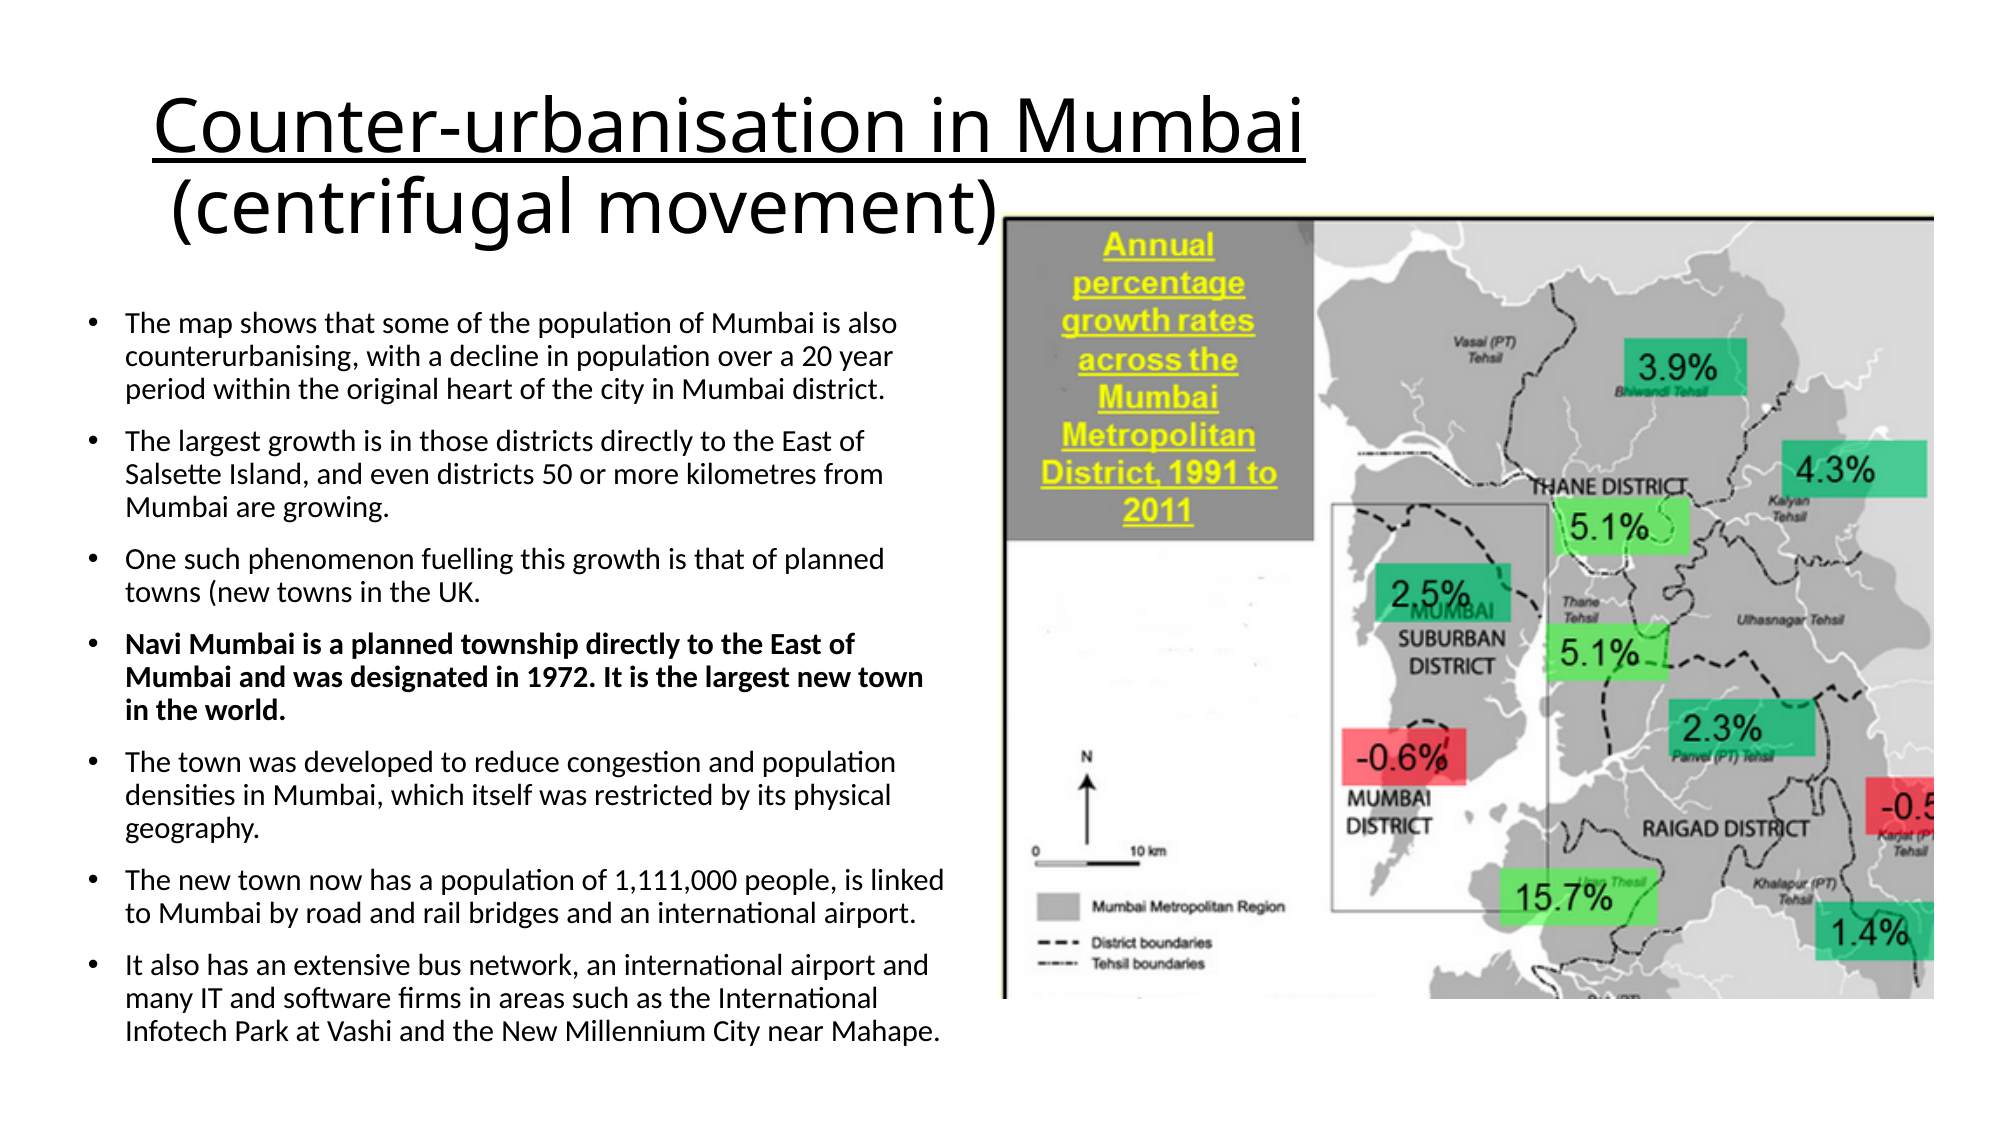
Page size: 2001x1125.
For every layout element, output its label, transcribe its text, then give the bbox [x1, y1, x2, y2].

picture [1000, 212, 1934, 999]
list The map shows that some of the population of Mumbai is also counterurbanising, with a decline in population over a 20 year period within the original heart of the city in Mumbai district. The largest growth is in those districts directly to the East of Salsette Island, and even districts 50 or more kilometres from Mumbai are growing. One such phenomenon fuelling this growth is that of planned towns (new towns in the UK. Navi Mumbai is a planned township directly to the East of Mumbai and was designated in 1972. It is the largest new town in the world. The town was developed to reduce congestion and population densities in Mumbai, which itself was restricted by its physical geography. The new town now has a population of 1,111,000 people, is linked to Mumbai by road and rail bridges and an international airport. It also has an extensive bus network, an international airport and many IT and software firms in areas such as the International Infotech Park at Vashi and the New Millennium City near Mahape. [72, 299, 961, 1075]
title Counter-urbanisation in Mumbai (centrifugal movement) [137, 59, 1863, 278]
